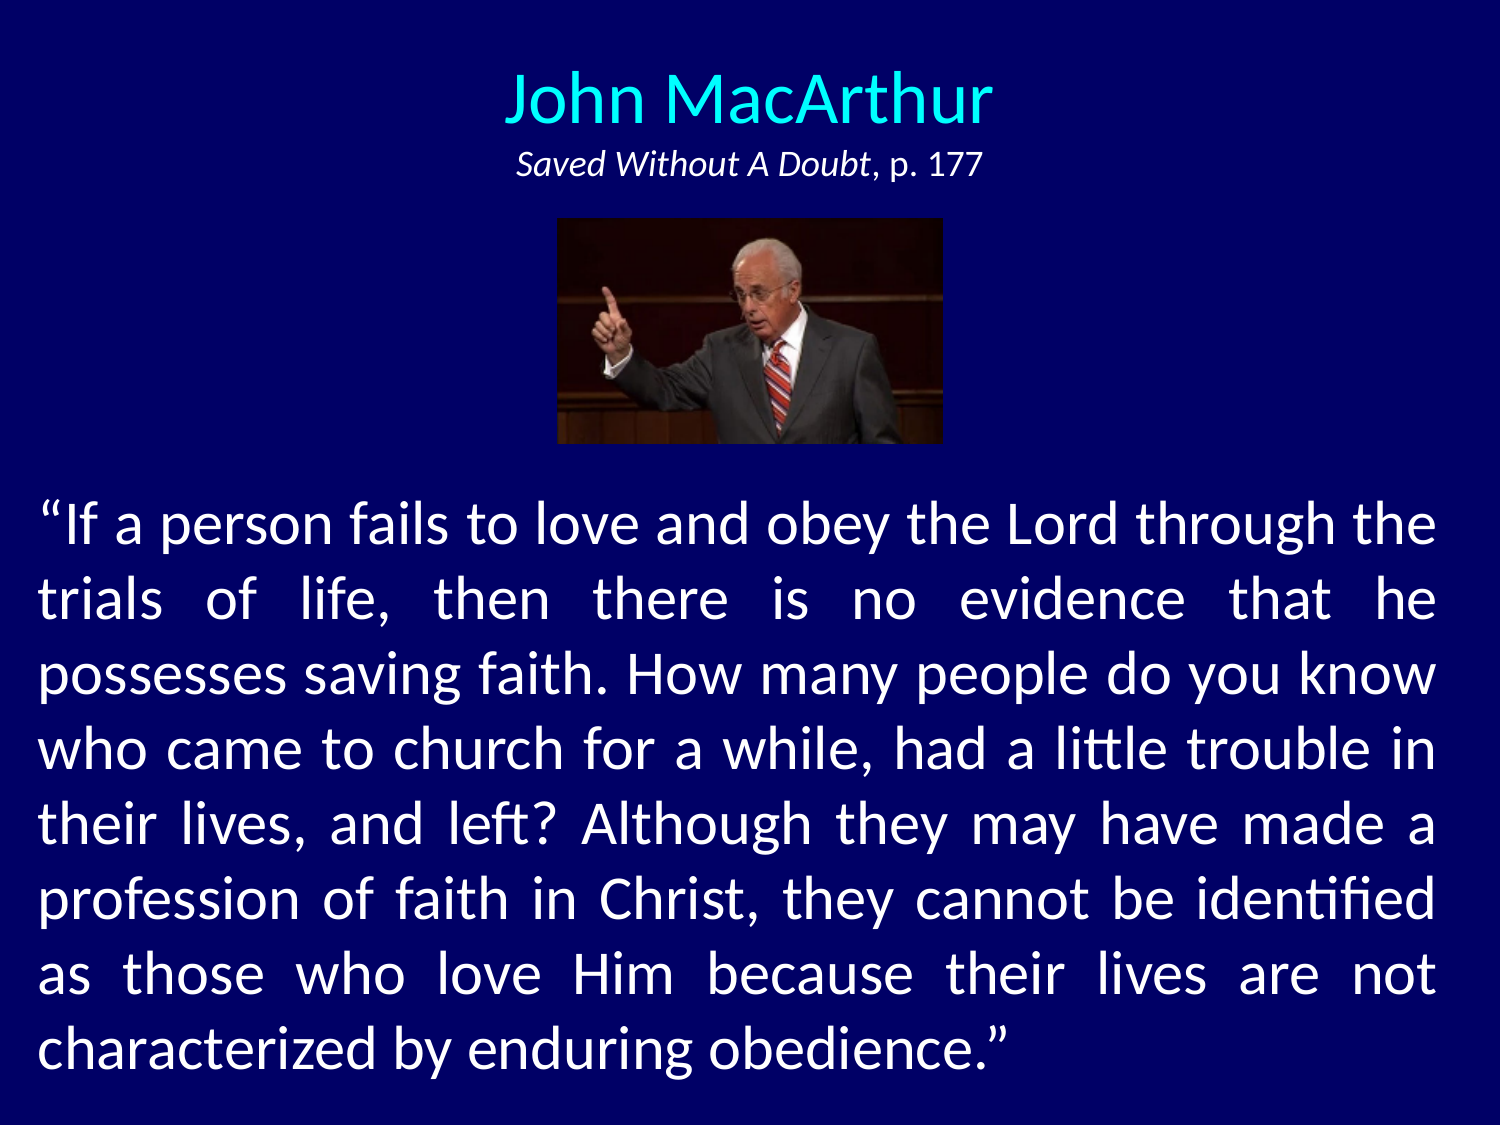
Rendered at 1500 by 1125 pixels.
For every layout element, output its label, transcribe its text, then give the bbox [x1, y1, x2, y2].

picture [556, 218, 943, 444]
text_box “If a person fails to love and obey the Lord through the trials of life, then there is no evidence that he possesses saving faith. How many people do you know who came to church for a while, had a little trouble in their lives, and left? Although they may have made a profession of faith in Christ, they cannot be identified as those who love Him because their lives are not characterized by enduring obedience.” [23, 474, 1454, 1095]
text_box John MacArthur Saved Without A Doubt, p. 177 [468, 37, 1032, 195]
